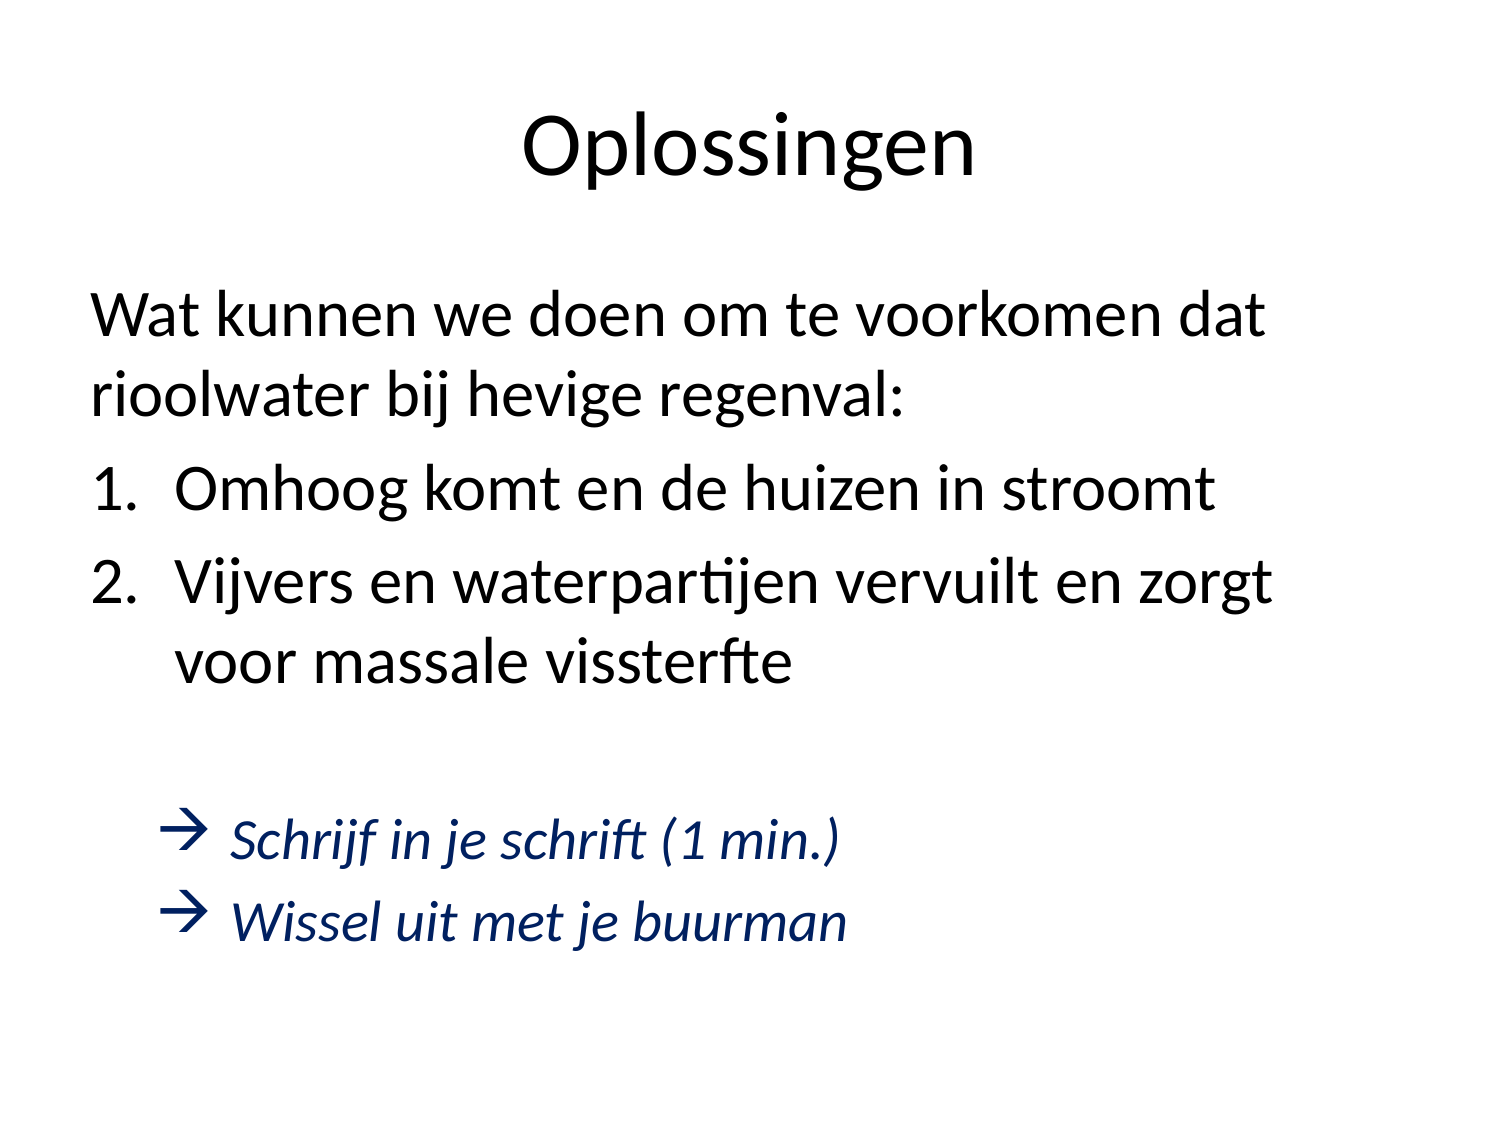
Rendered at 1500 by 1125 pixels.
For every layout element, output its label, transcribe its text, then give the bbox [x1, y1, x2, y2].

title Oplossingen [75, 45, 1425, 233]
list Wat kunnen we doen om te voorkomen dat rioolwater bij hevige regenval: Omhoog komt en de huizen in stroomt Vijvers en waterpartijen vervuilt en zorgt voor massale vissterfte Schrijf in je schrift (1 min.) Wissel uit met je buurman [75, 262, 1425, 1005]
